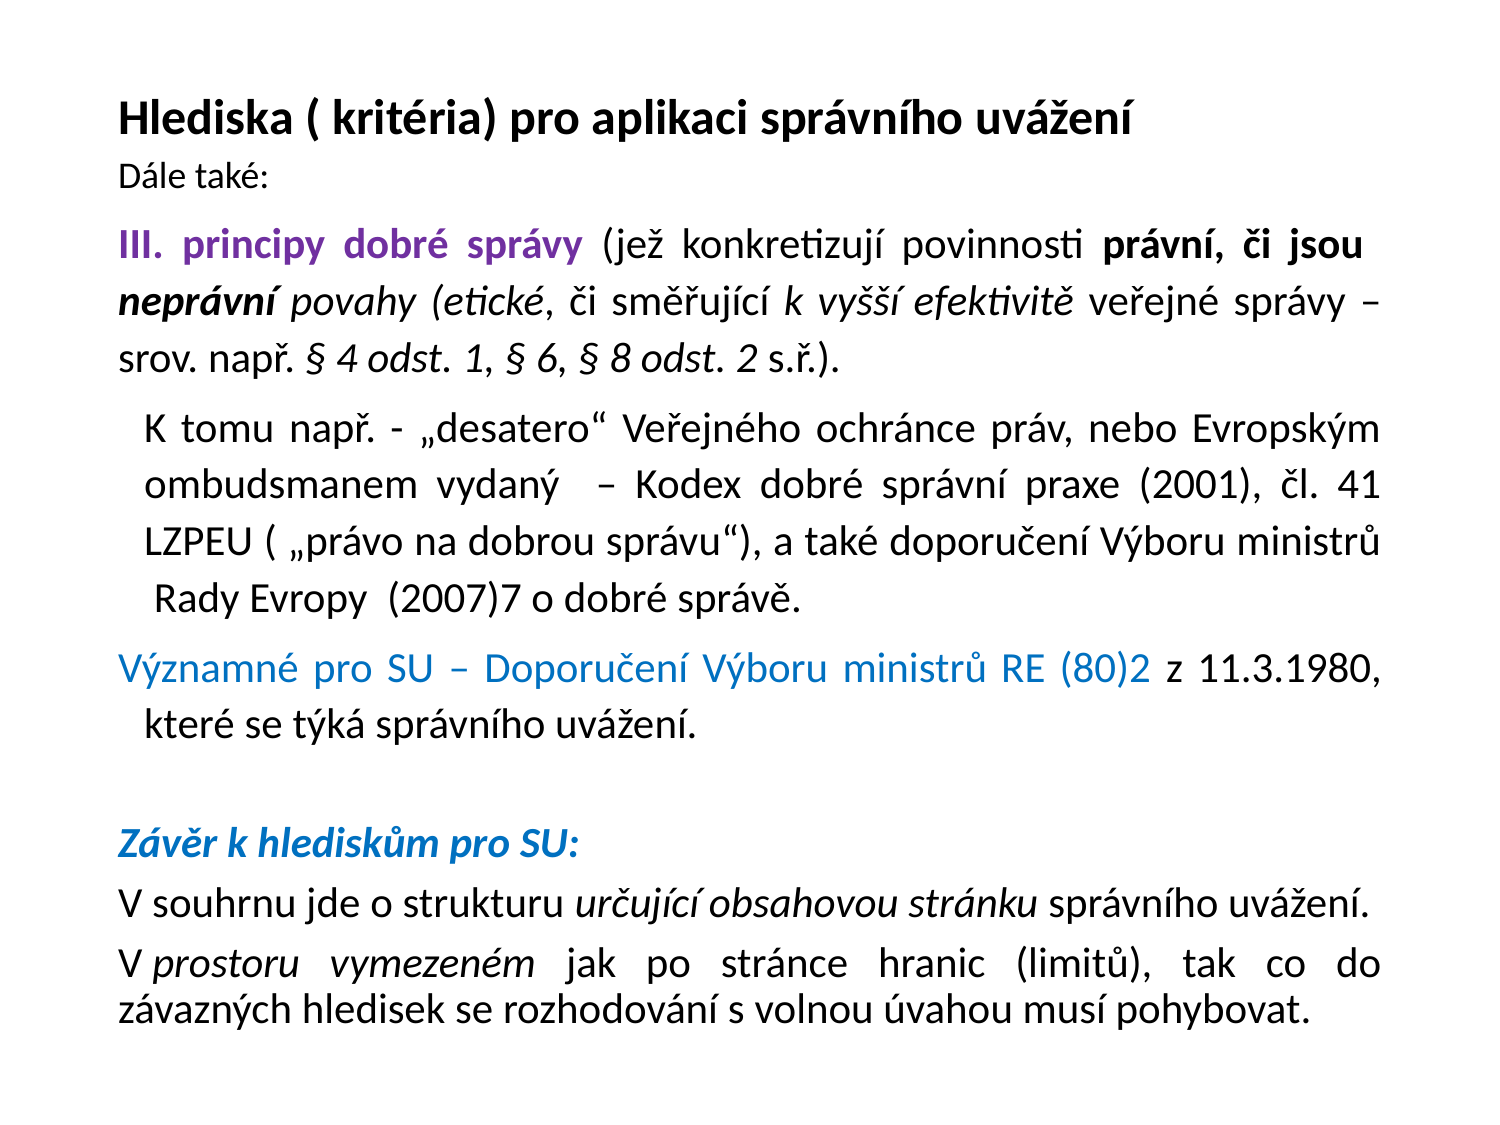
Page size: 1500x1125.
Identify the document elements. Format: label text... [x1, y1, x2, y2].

list Dále také: III. principy dobré správy (jež konkretizují povinnosti právní, či jsou neprávní povahy (etické, či směřující k vyšší efektivitě veřejné správy – srov. např. § 4 odst. 1, § 6, § 8 odst. 2 s.ř.). K tomu např. - „desatero“ Veřejného ochránce práv, nebo Evropským ombudsmanem vydaný – Kodex dobré správní praxe (2001), čl. 41 LZPEU ( „právo na dobrou správu“), a také doporučení Výboru ministrů Rady Evropy (2007)7 o dobré správě. Významné pro SU – Doporučení Výboru ministrů RE (80)2 z 11.3.1980, které se týká správního uvážení. Závěr k hlediskům pro SU: V souhrnu jde o strukturu určující obsahovou stránku správního uvážení. V prostoru vymezeném jak po stránce hranic (limitů), tak co do závazných hledisek se rozhodování s volnou úvahou musí pohybovat. [103, 149, 1397, 1125]
title Hlediska ( kritéria) pro aplikaci správního uvážení [103, 19, 1397, 149]
